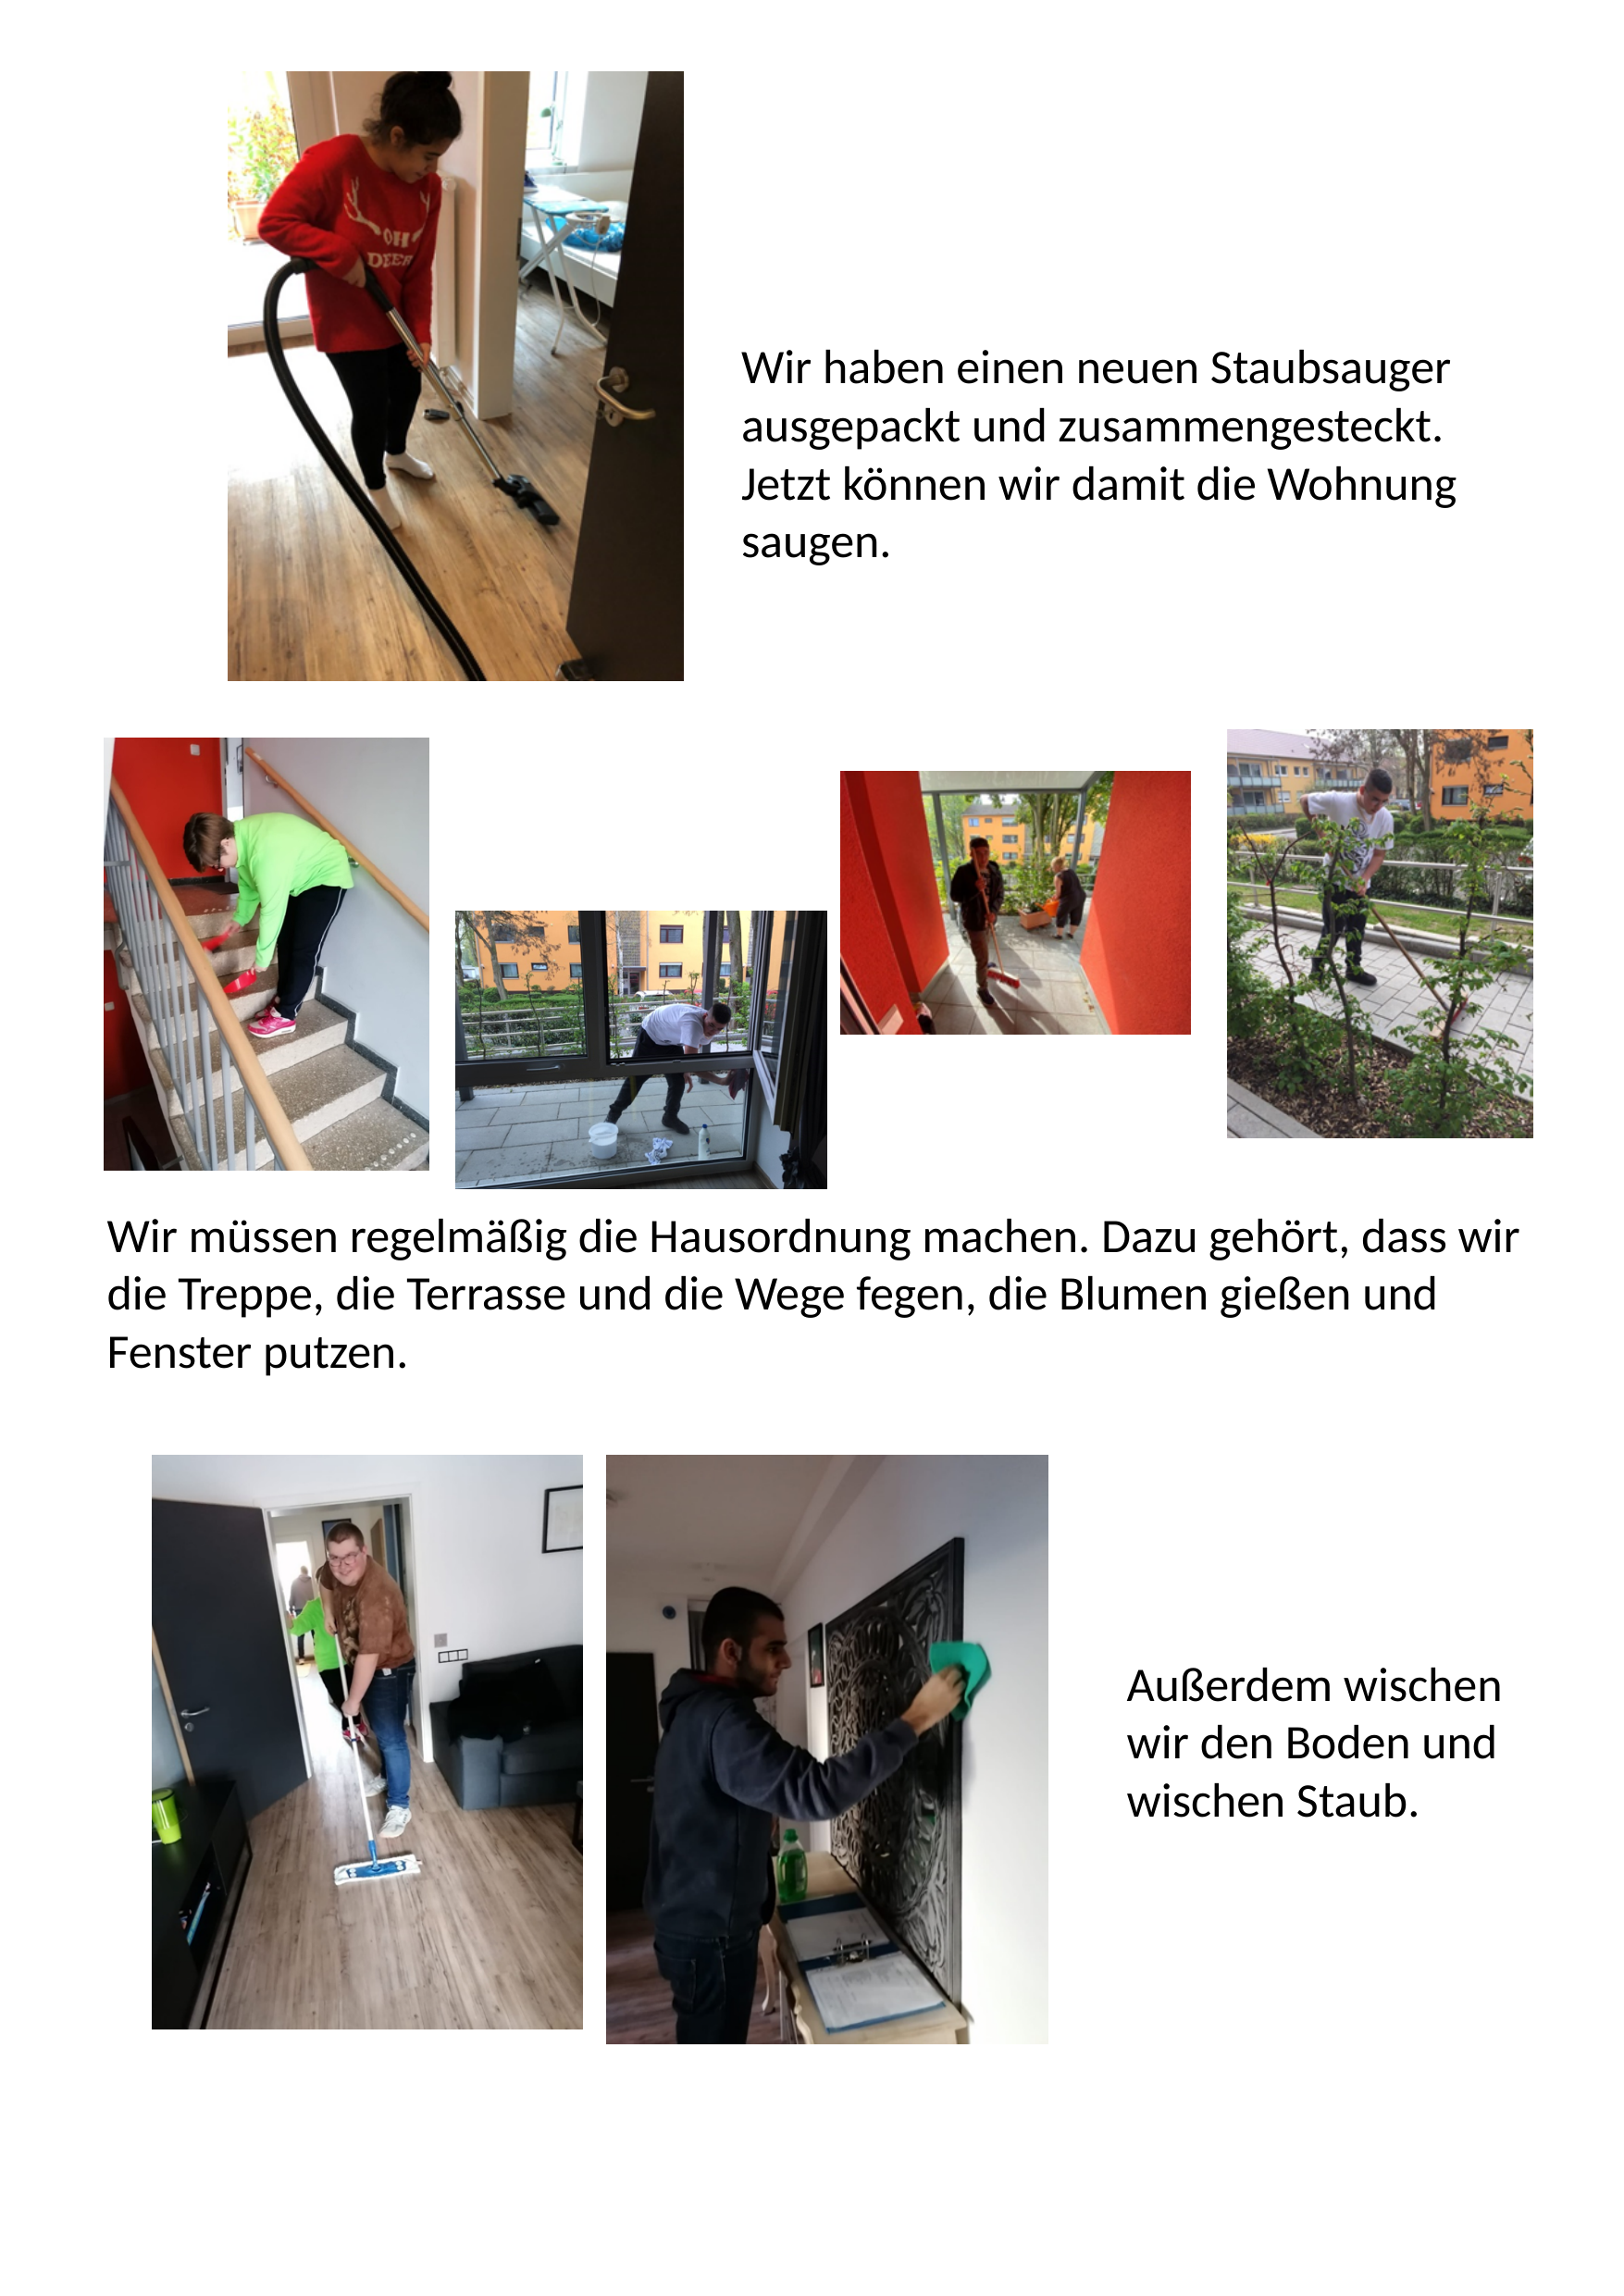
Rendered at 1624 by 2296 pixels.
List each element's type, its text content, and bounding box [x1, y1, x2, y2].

text_box Wir haben einen neuen Staubsauger ausgepackt und zusammengesteckt. Jetzt können wir damit die Wohnung saugen. [721, 326, 1497, 577]
picture [606, 1455, 1048, 2044]
picture [1226, 729, 1534, 1139]
picture [151, 1455, 583, 2029]
text_box Außerdem wischen wir den Boden und wischen Staub. [1107, 1643, 1570, 1837]
picture [455, 911, 827, 1189]
text_box Wir müssen regelmäßig die Hausordnung machen. Dazu gehört, dass wir die Treppe, die Terrasse und die Wege fegen, die Blumen gießen und Fenster putzen. [87, 1194, 1556, 1388]
picture [104, 737, 429, 1171]
picture [839, 770, 1192, 1035]
picture [228, 71, 684, 681]
